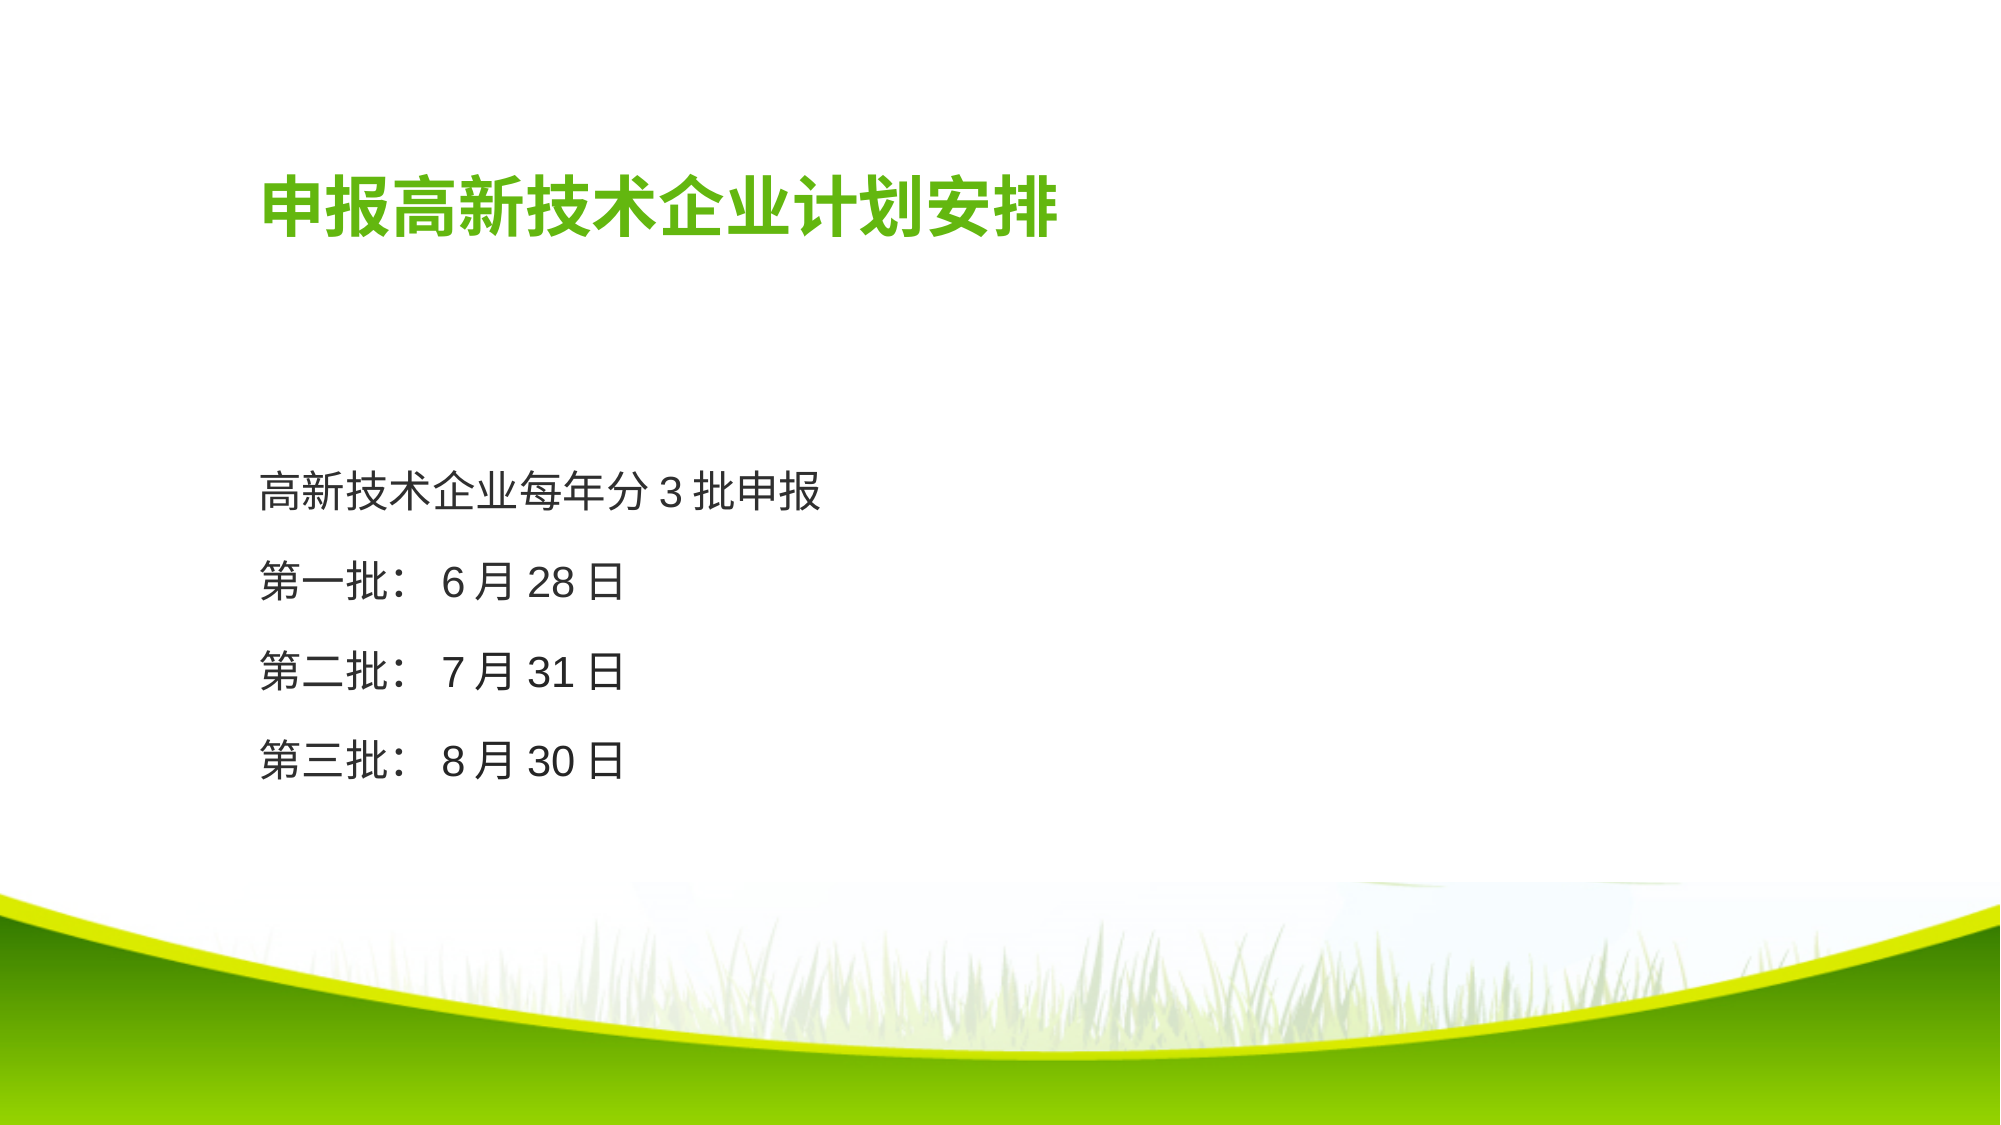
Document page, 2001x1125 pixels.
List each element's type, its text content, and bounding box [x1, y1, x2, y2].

title 申报高新技术企业计划安排 [243, 165, 1775, 262]
picture [0, 882, 2000, 1125]
list 高新技术企业每年分3批申报 第一批：6月28日 第二批：7月31日 第三批：8月30日 [243, 450, 1775, 797]
